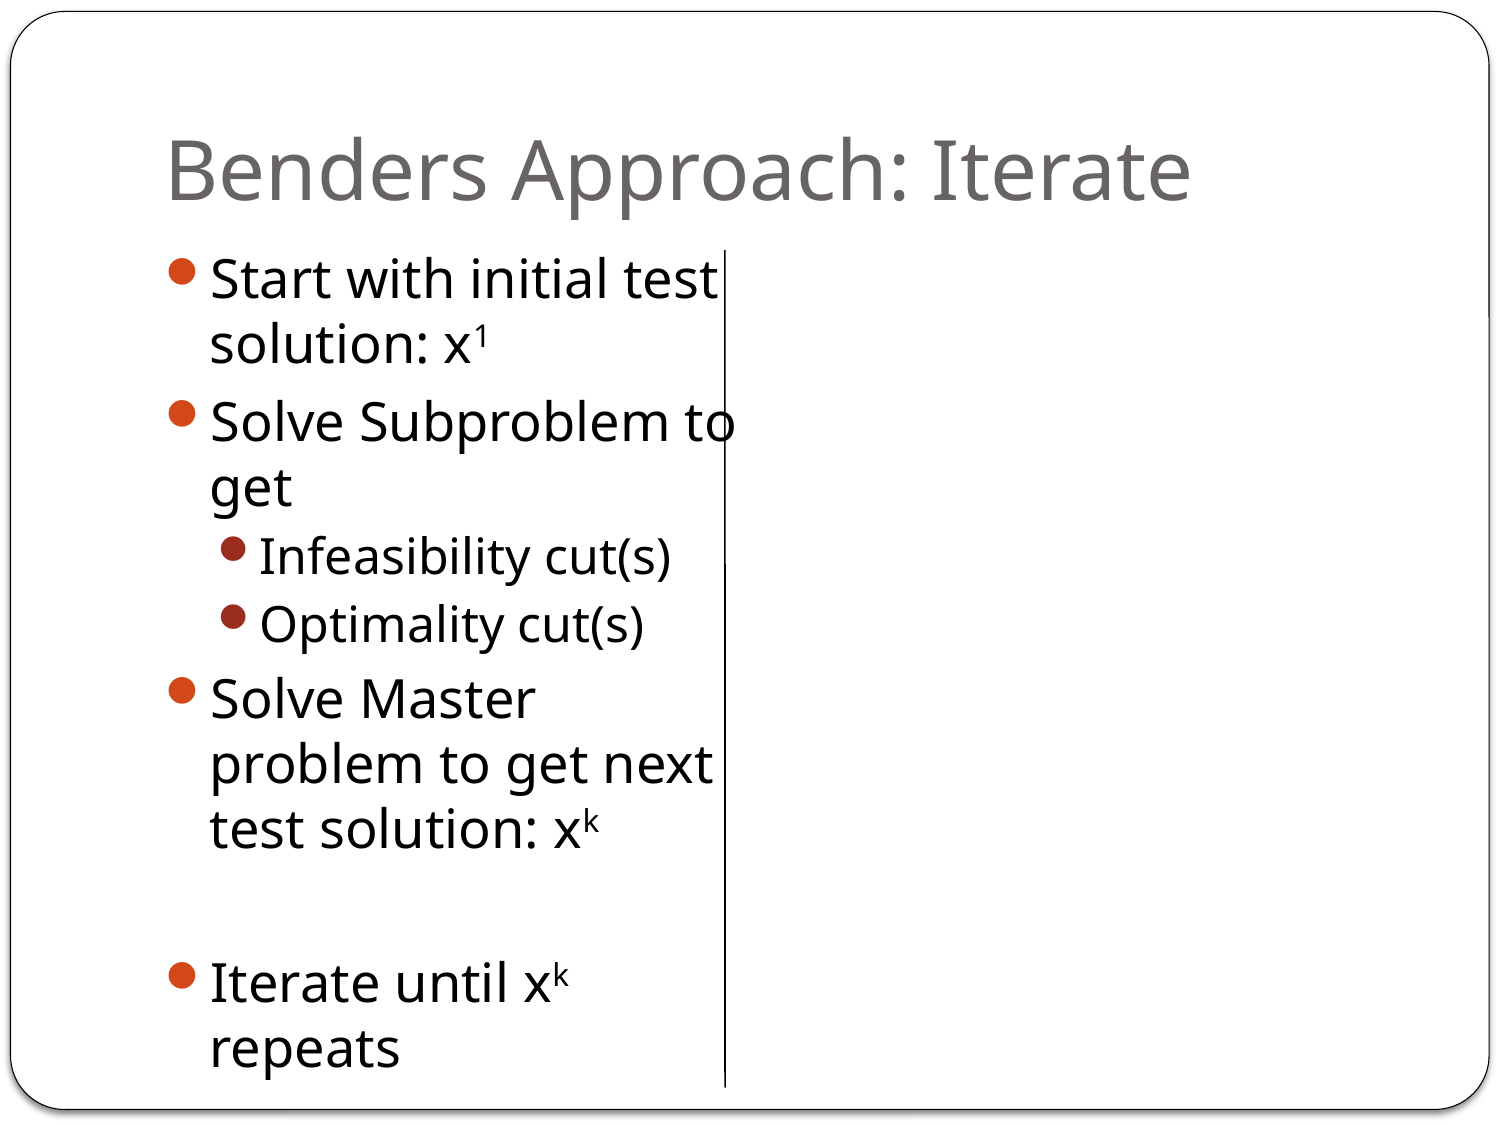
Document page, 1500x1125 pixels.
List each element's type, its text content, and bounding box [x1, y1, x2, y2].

title Benders Approach: Iterate [150, 45, 1425, 233]
list Start with initial test solution: x1 Solve Subproblem to get Infeasibility cut(s) Optimality cut(s) Solve Master problem to get next test solution: xk Iterate until xk repeats [150, 237, 765, 988]
